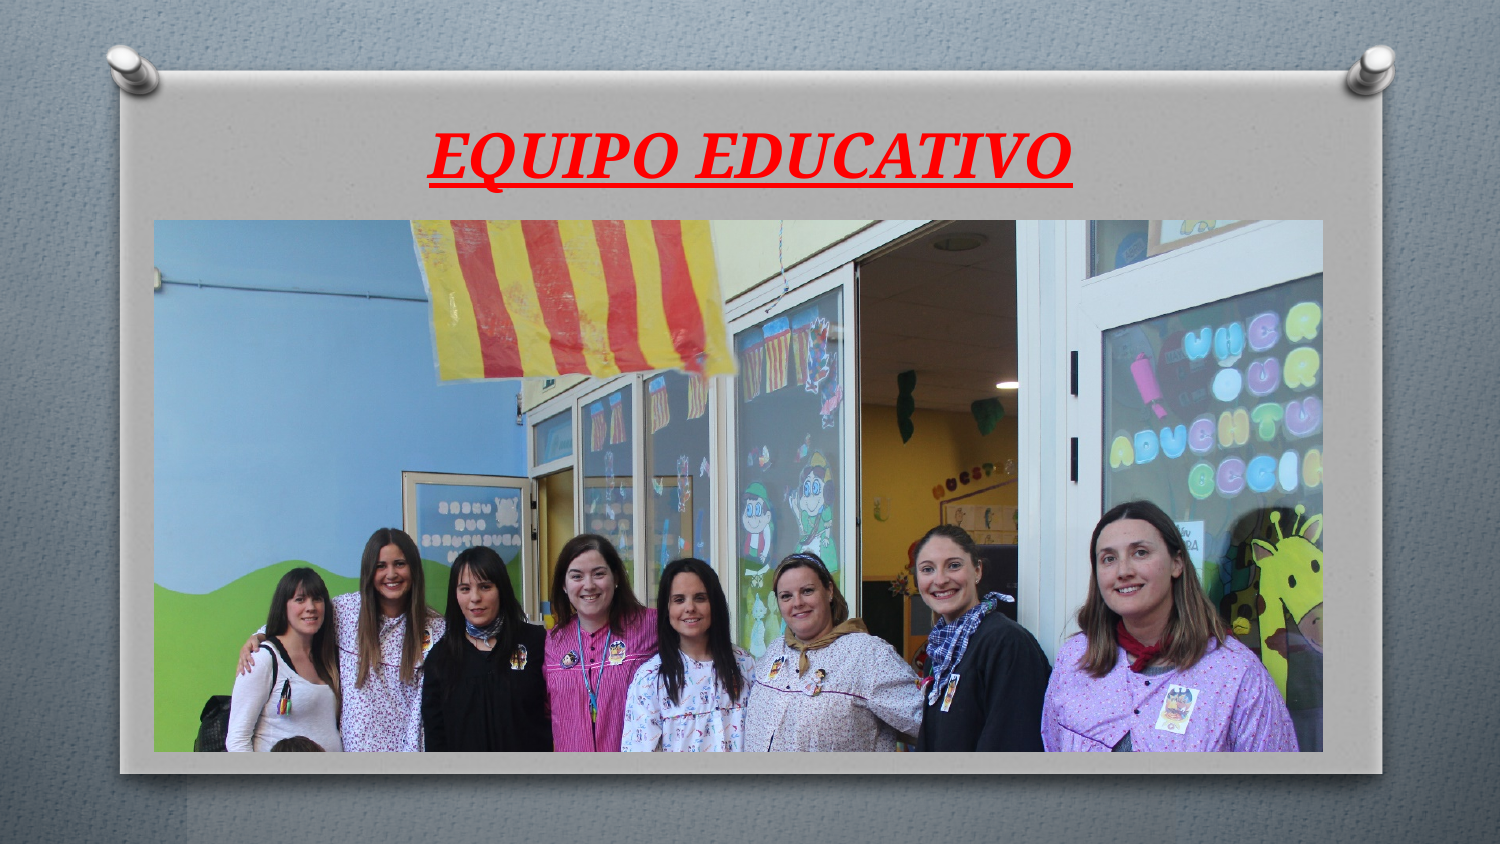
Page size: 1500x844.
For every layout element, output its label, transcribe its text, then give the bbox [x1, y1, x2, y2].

picture [1322, 22, 1433, 121]
picture [80, 18, 192, 119]
picture [154, 220, 1323, 752]
title EQUIPO EDUCATIVO [179, 79, 1323, 220]
